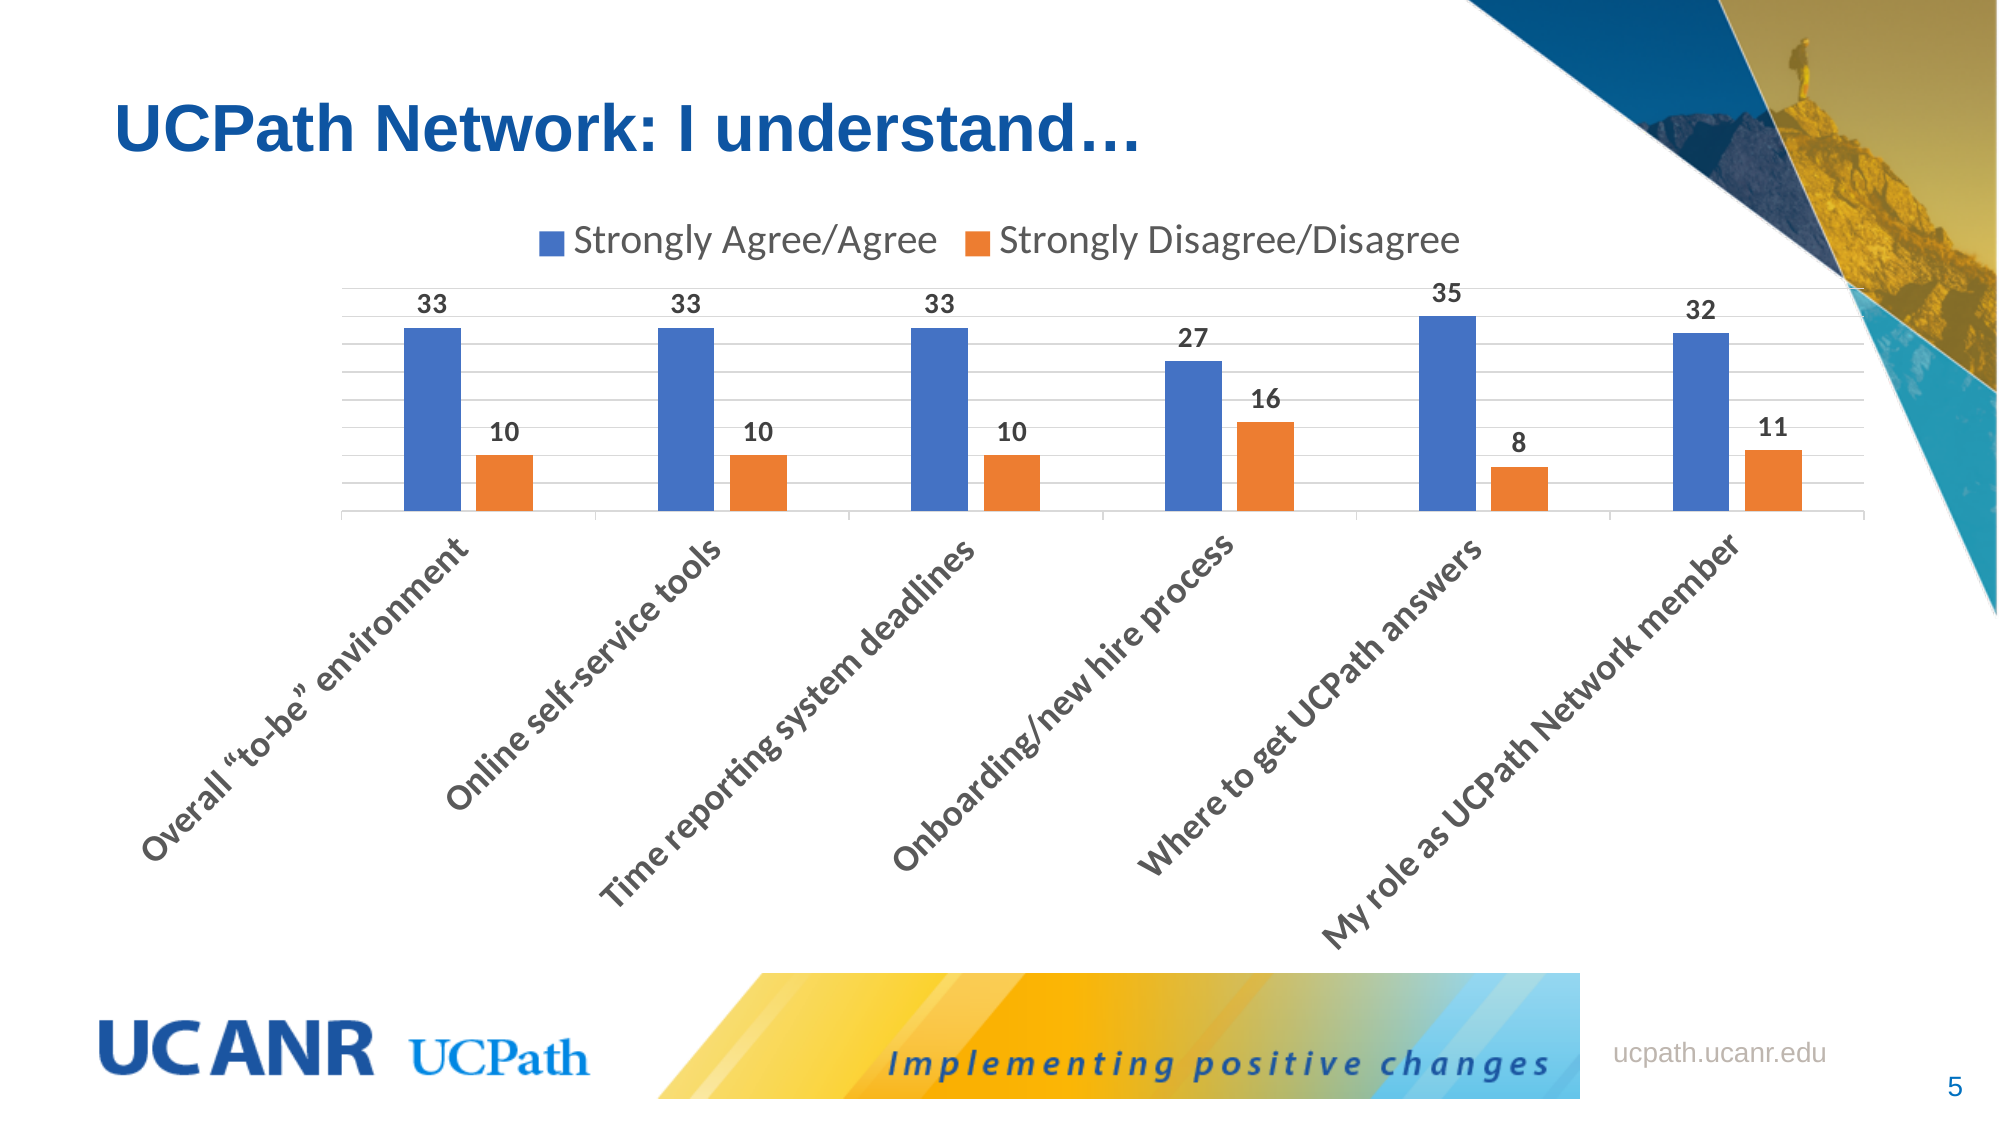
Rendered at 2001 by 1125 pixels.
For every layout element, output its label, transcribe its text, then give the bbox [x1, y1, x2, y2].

title UCPath Network: I understand… [99, 77, 1345, 174]
picture [1446, 0, 2001, 647]
chart [99, 203, 1901, 972]
picture [95, 973, 1580, 1099]
